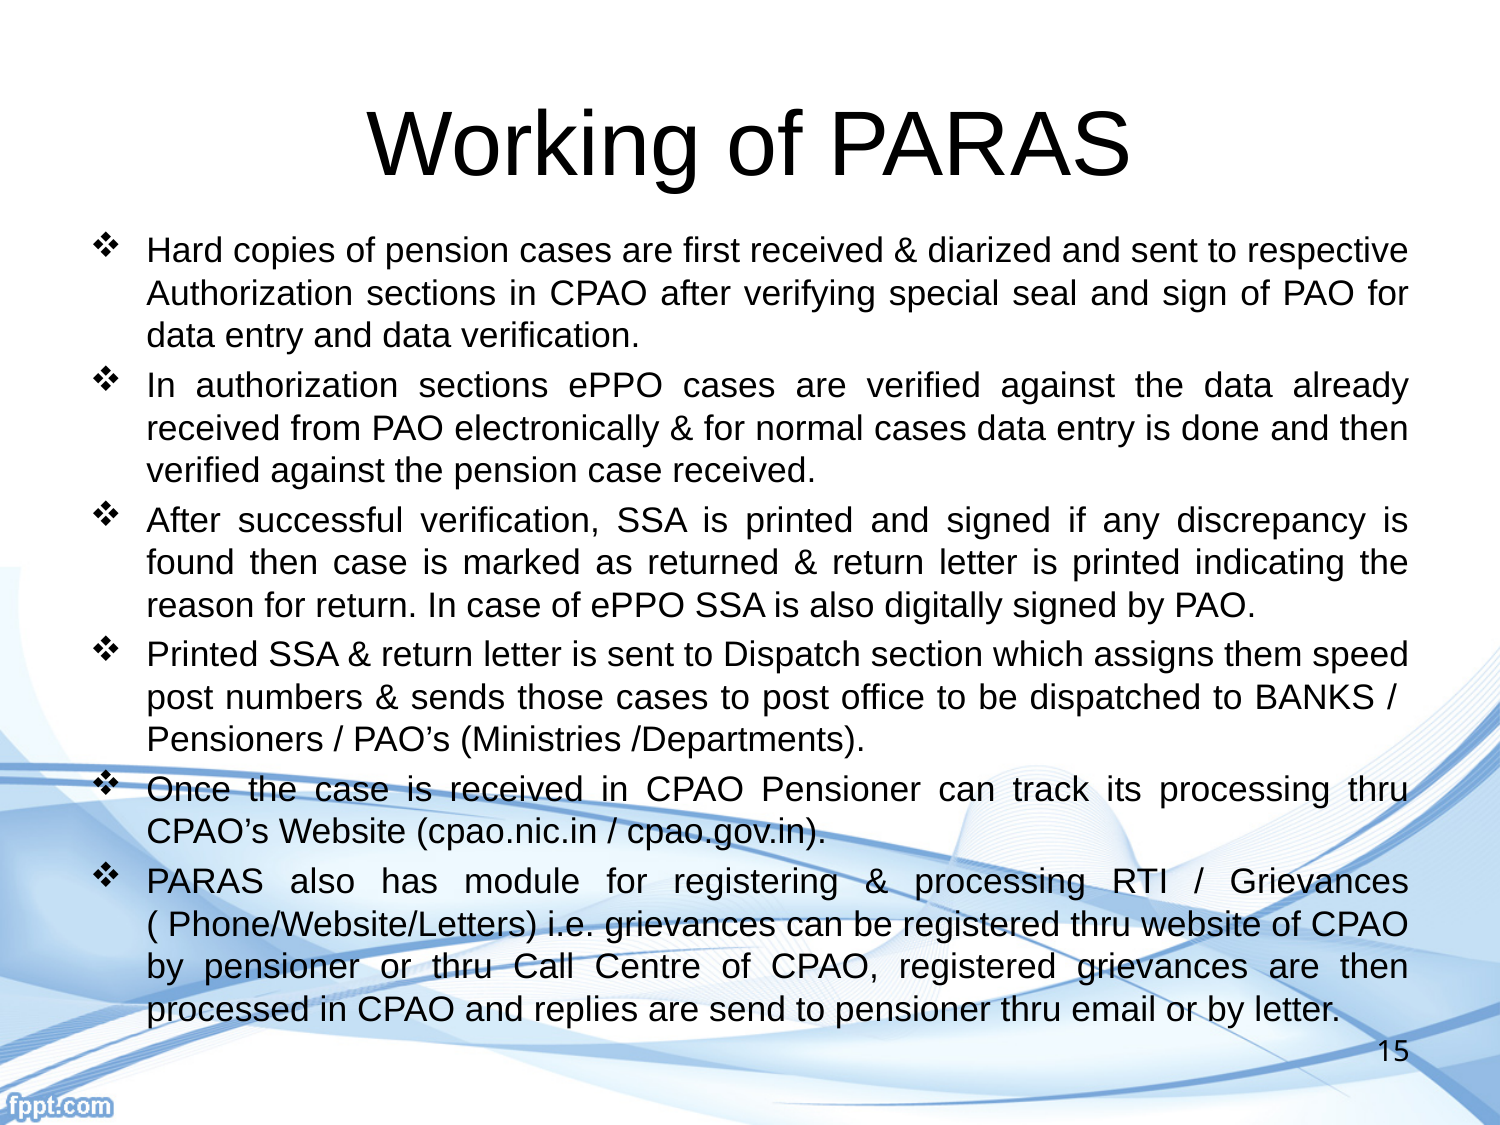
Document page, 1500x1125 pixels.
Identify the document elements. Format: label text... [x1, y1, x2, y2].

list Hard copies of pension cases are first received & diarized and sent to respective Authorization sections in CPAO after verifying special seal and sign of PAO for data entry and data verification. In authorization sections ePPO cases are verified against the data already received from PAO electronically & for normal cases data entry is done and then verified against the pension case received. After successful verification, SSA is printed and signed if any discrepancy is found then case is marked as returned & return letter is printed indicating the reason for return. In case of ePPO SSA is also digitally signed by PAO. Printed SSA & return letter is sent to Dispatch section which assigns them speed post numbers & sends those cases to post office to be dispatched to BANKS / Pensioners / PAO’s (Ministries /Departments). Once the case is received in CPAO Pensioner can track its processing thru CPAO’s Website (cpao.nic.in / cpao.gov.in). PARAS also has module for registering & processing RTI / Grievances ( Phone/Website/Letters) i.e. grievances can be registered thru website of CPAO by pensioner or thru Call Centre of CPAO, registered grievances are then processed in CPAO and replies are send to pensioner thru email or by letter. [74, 219, 1426, 1006]
title Working of PARAS [74, 44, 1426, 219]
slide_number 15 [1074, 1024, 1426, 1103]
picture [0, 0, 1500, 1125]
